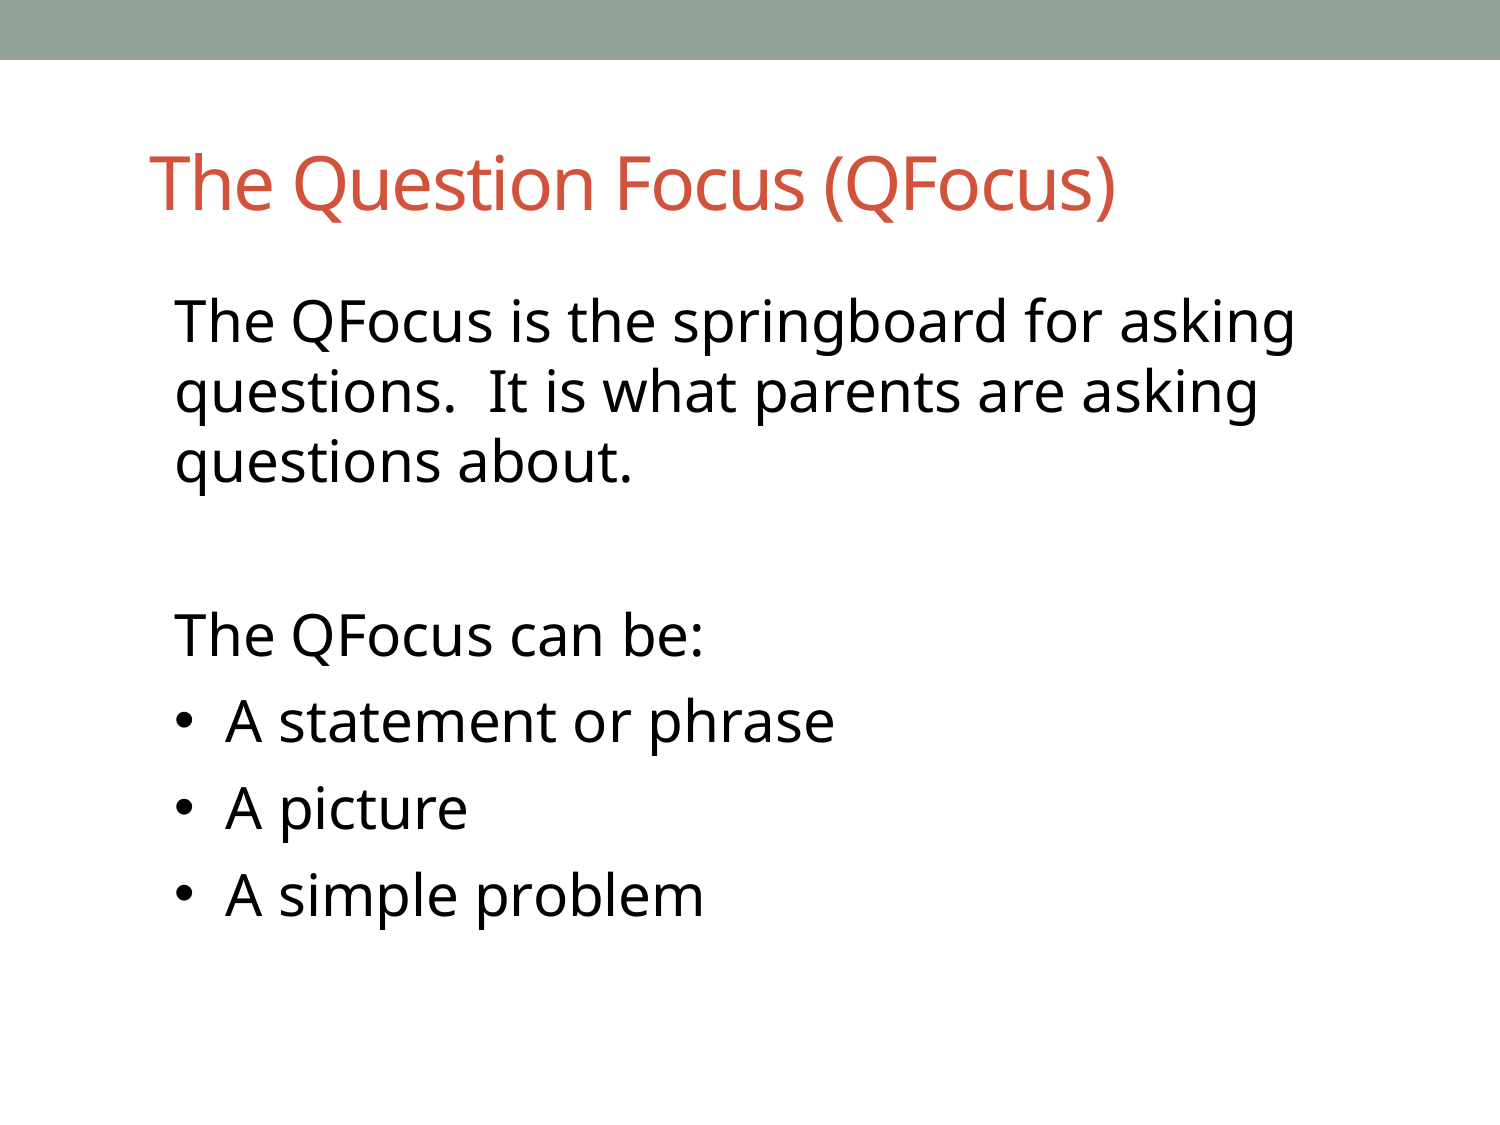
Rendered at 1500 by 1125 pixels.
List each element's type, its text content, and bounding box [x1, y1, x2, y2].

title The Question Focus (QFocus) [134, 135, 1369, 226]
text_box The QFocus is the springboard for asking questions. It is what parents are asking questions about. The QFocus can be: A statement or phrase A picture A simple problem [159, 277, 1394, 973]
